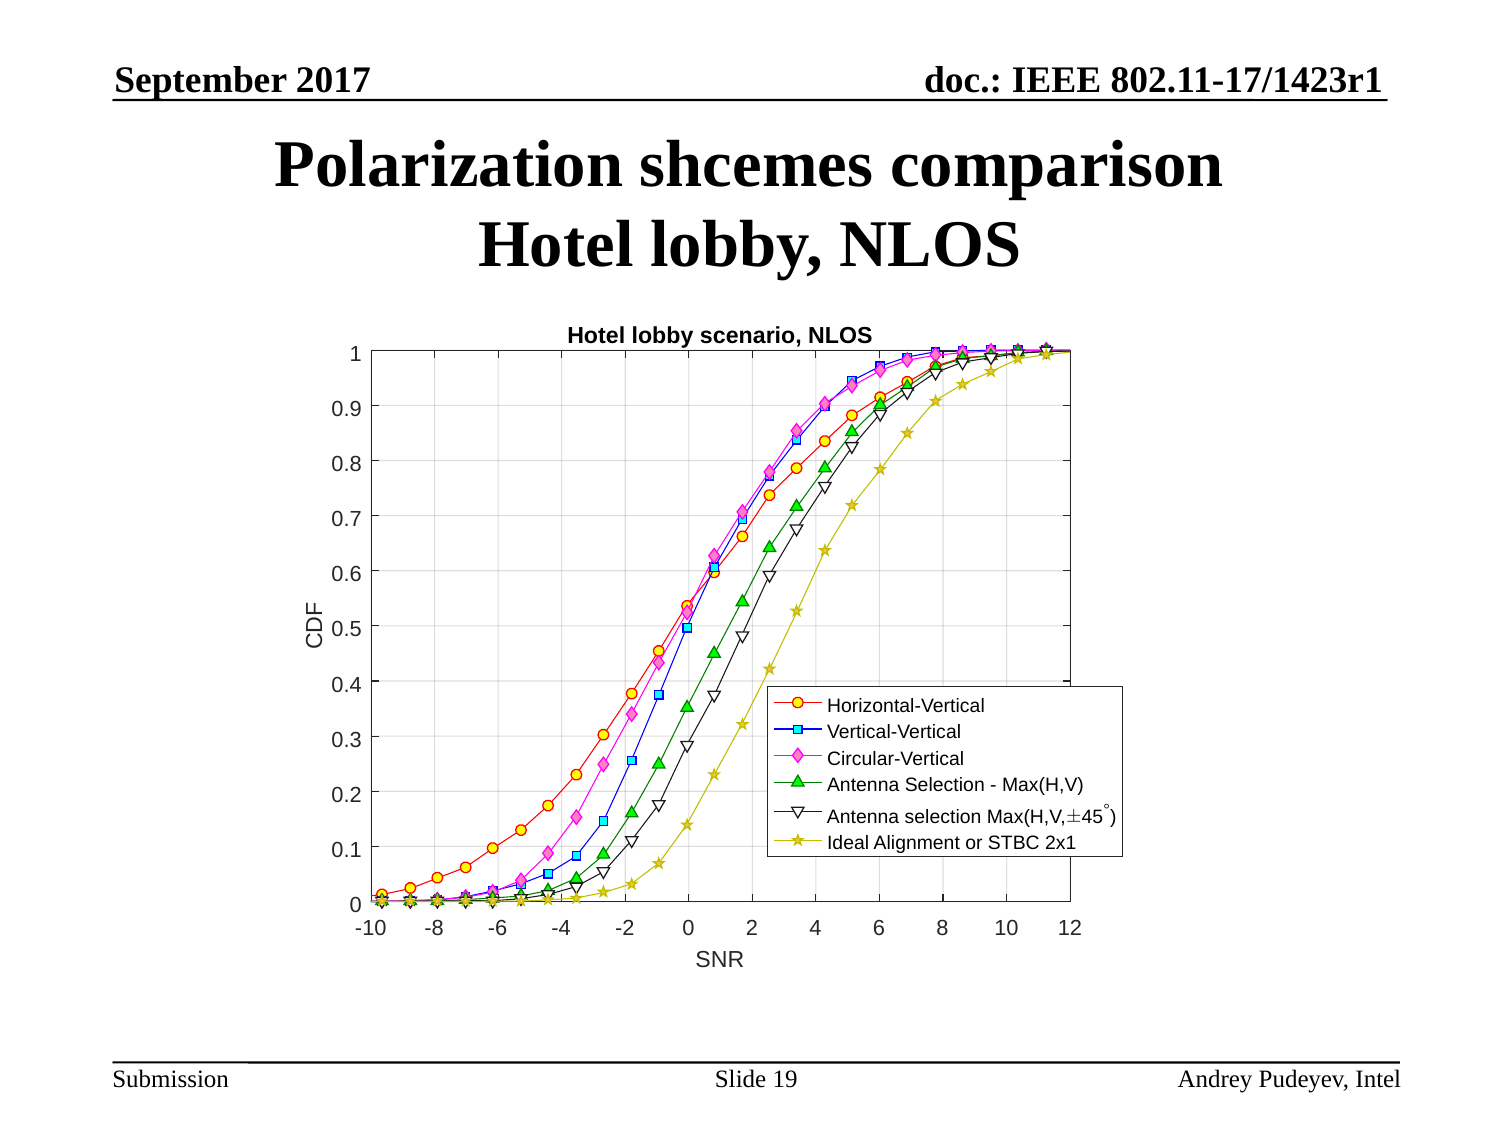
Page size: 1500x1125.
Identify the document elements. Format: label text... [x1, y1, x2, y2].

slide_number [114, 54, 374, 100]
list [253, 299, 1155, 976]
footer Andrey Pudeyev, Intel [1174, 1062, 1402, 1093]
slide_number Slide 19 [712, 1062, 800, 1093]
title Polarization shcemes comparison Hotel lobby, NLOS [112, 112, 1388, 288]
